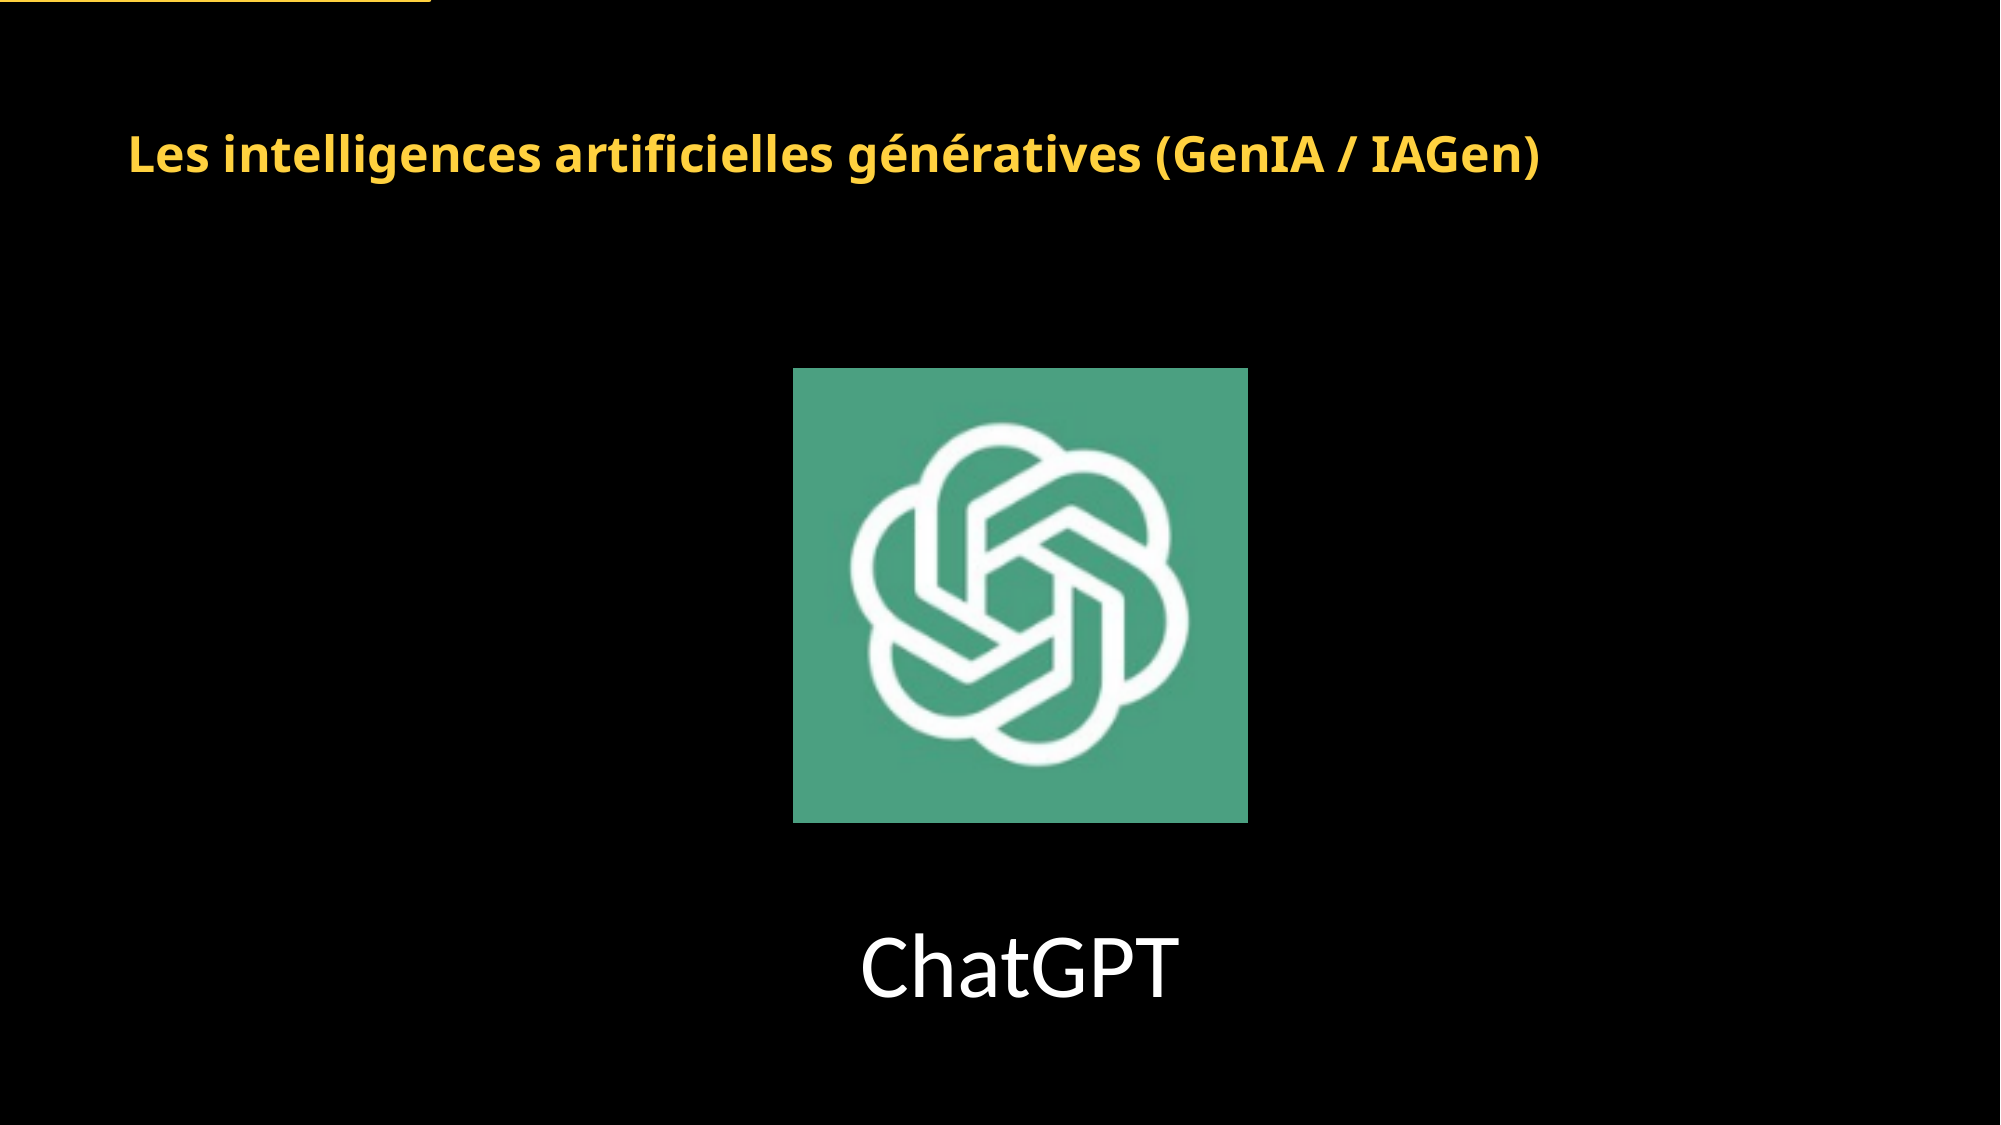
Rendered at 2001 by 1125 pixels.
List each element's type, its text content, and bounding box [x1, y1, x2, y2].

picture [793, 368, 1248, 824]
text_box ChatGPT [520, 898, 1521, 1024]
title Les intelligences artificielles génératives (GenIA / IAGen) [112, 99, 1775, 205]
